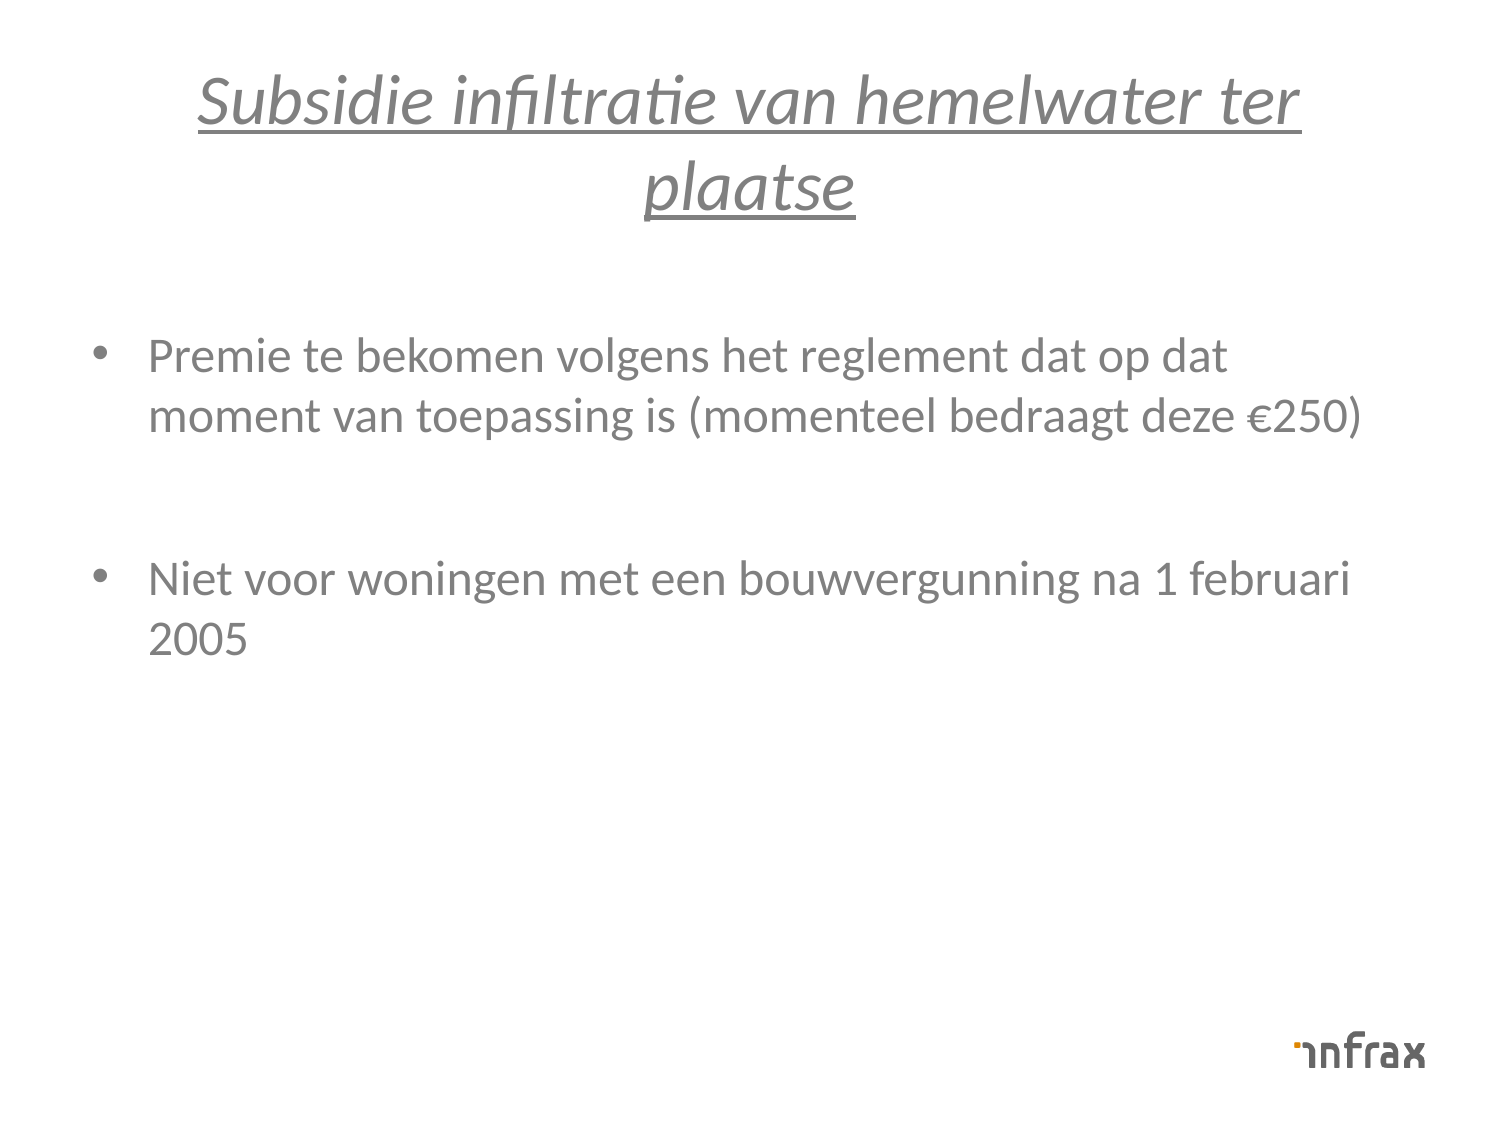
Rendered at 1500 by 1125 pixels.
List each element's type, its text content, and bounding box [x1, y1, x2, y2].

picture [1294, 1057, 1425, 1068]
list Premie te bekomen volgens het reglement dat op dat moment van toepassing is (momenteel bedraagt deze €250) Niet voor woningen met een bouwvergunning na 1 februari 2005 [76, 314, 1427, 1057]
title Subsidie infiltratie van hemelwater ter plaatse [75, 45, 1425, 233]
